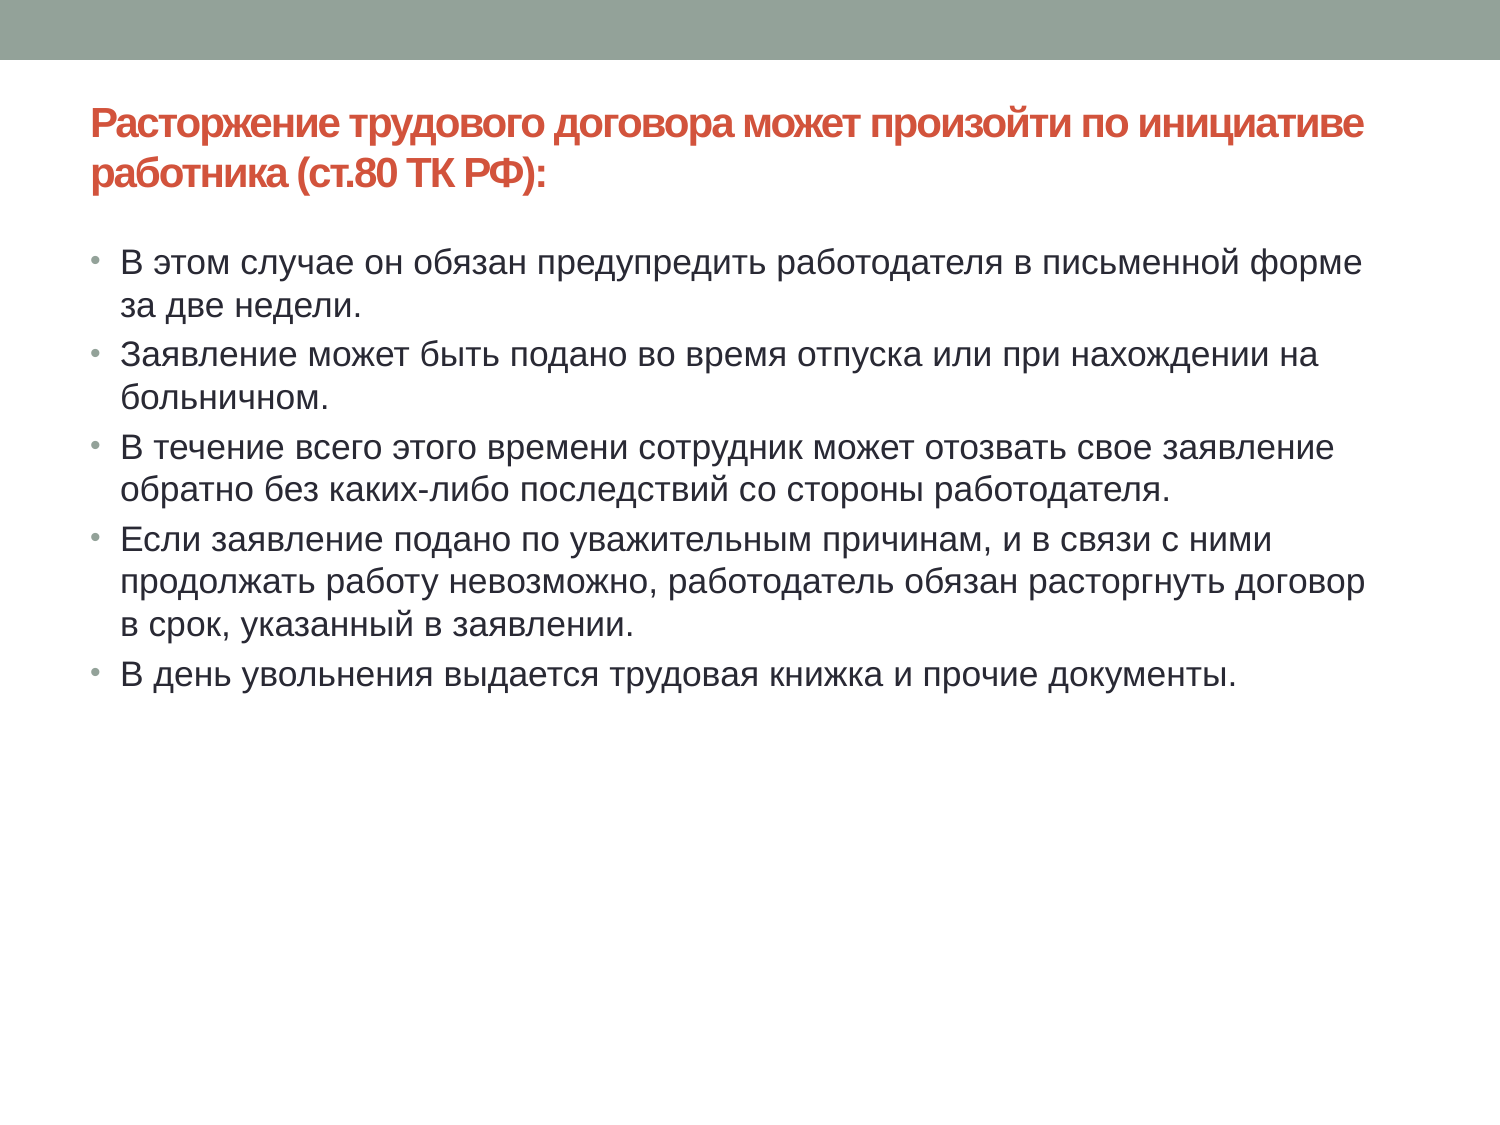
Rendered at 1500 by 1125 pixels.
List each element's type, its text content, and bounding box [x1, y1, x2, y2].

title Расторжение трудового договора может произойти по инициативе работника (ст.80 ТК РФ): [75, 87, 1425, 250]
list В этом случае он обязан предупредить работодателя в письменной форме за две недели. Заявление может быть подано во время отпуска или при нахождении на больничном. В течение всего этого времени сотрудник может отозвать свое заявление обратно без каких-либо последствий со стороны работодателя. Если заявление подано по уважительным причинам, и в связи с ними продолжать работу невозможно, работодатель обязан расторгнуть договор в срок, указанный в заявлении. В день увольнения выдается трудовая книжка и прочие документы. [75, 231, 1400, 1094]
